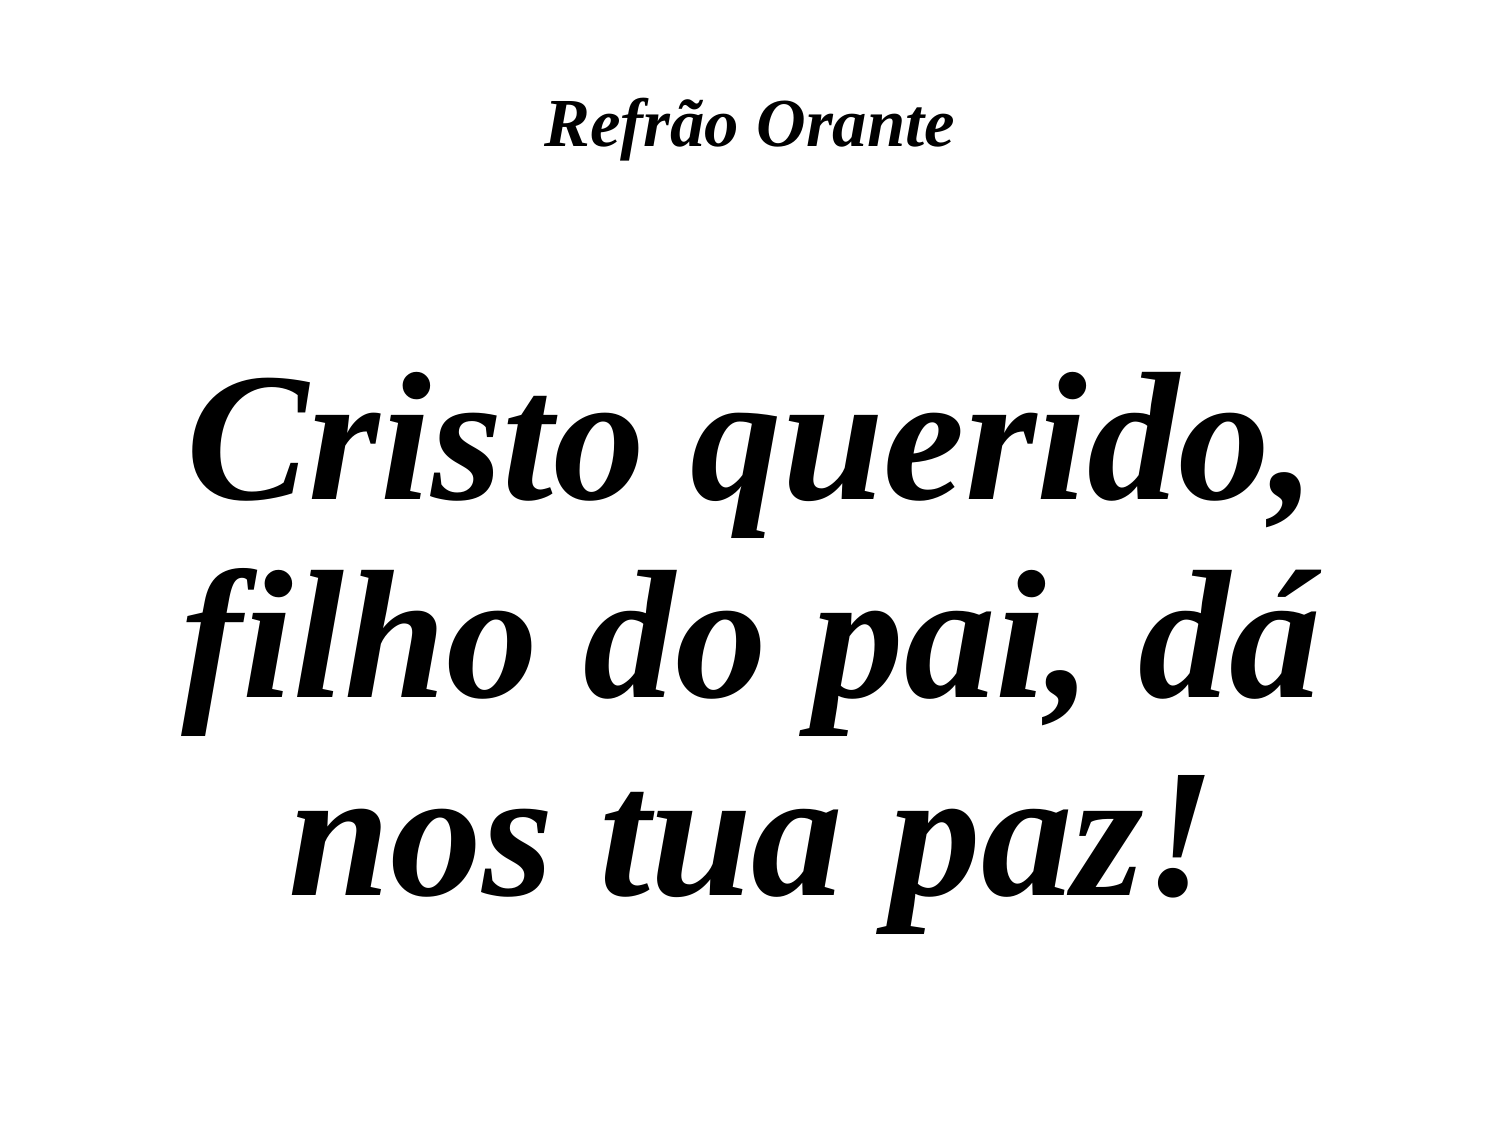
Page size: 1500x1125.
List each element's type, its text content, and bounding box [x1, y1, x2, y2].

list Cristo querido, filho do pai, dá nos tua paz! [78, 211, 1427, 1066]
title Refrão Orante [103, 59, 1397, 189]
